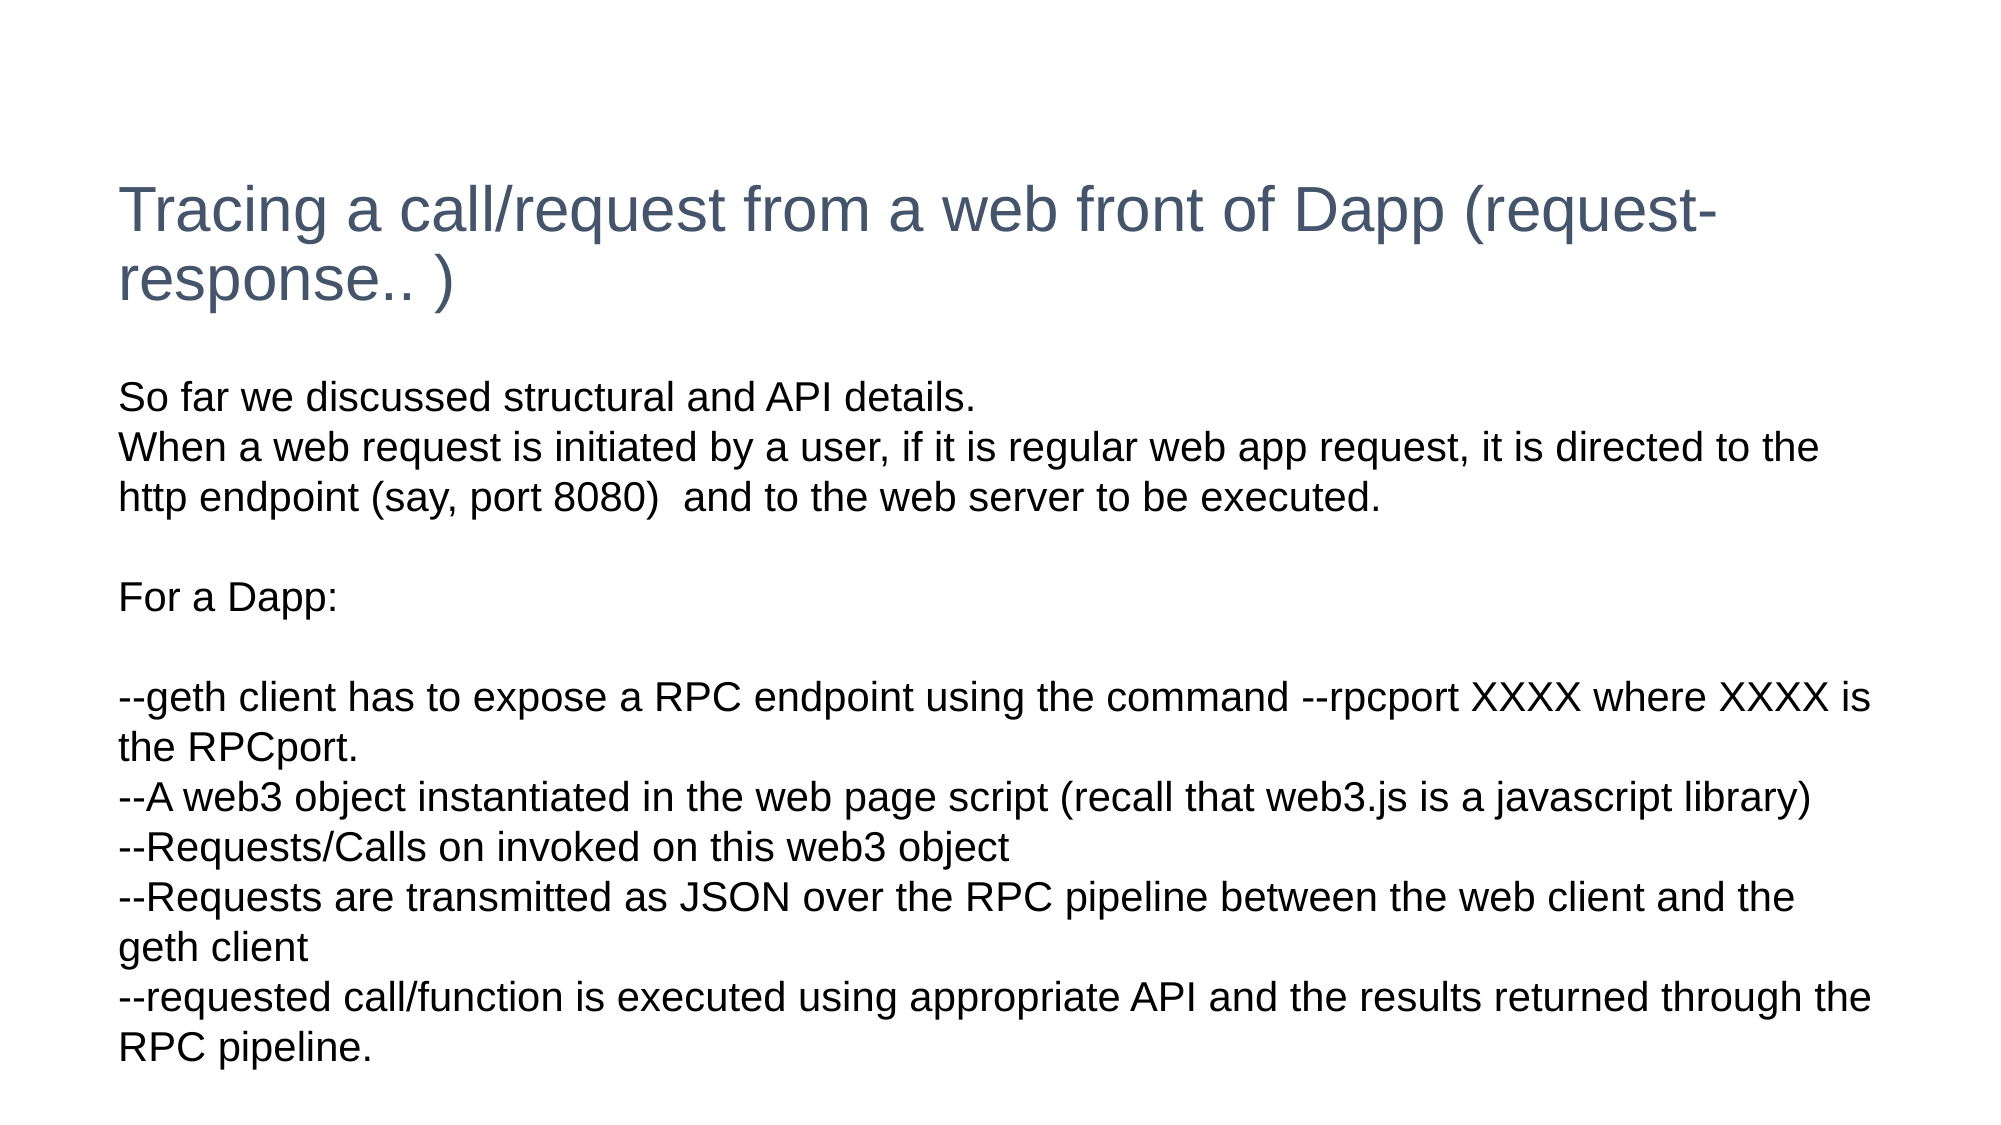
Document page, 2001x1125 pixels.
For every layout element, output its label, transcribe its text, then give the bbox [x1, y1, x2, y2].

title Tracing a call/request from a web front of Dapp (request-response.. ) [103, 161, 1902, 330]
list So far we discussed structural and API details. When a web request is initiated by a user, if it is regular web app request, it is directed to the http endpoint (say, port 8080) and to the web server to be executed. For a Dapp: --geth client has to expose a RPC endpoint using the command --rpcport XXXX where XXXX is the RPCport. --A web3 object instantiated in the web page script (recall that web3.js is a javascript library) --Requests/Calls on invoked on this web3 object --Requests are transmitted as JSON over the RPC pipeline between the web client and the geth client --requested call/function is executed using appropriate API and the results returned through the RPC pipeline. [103, 354, 1902, 1125]
